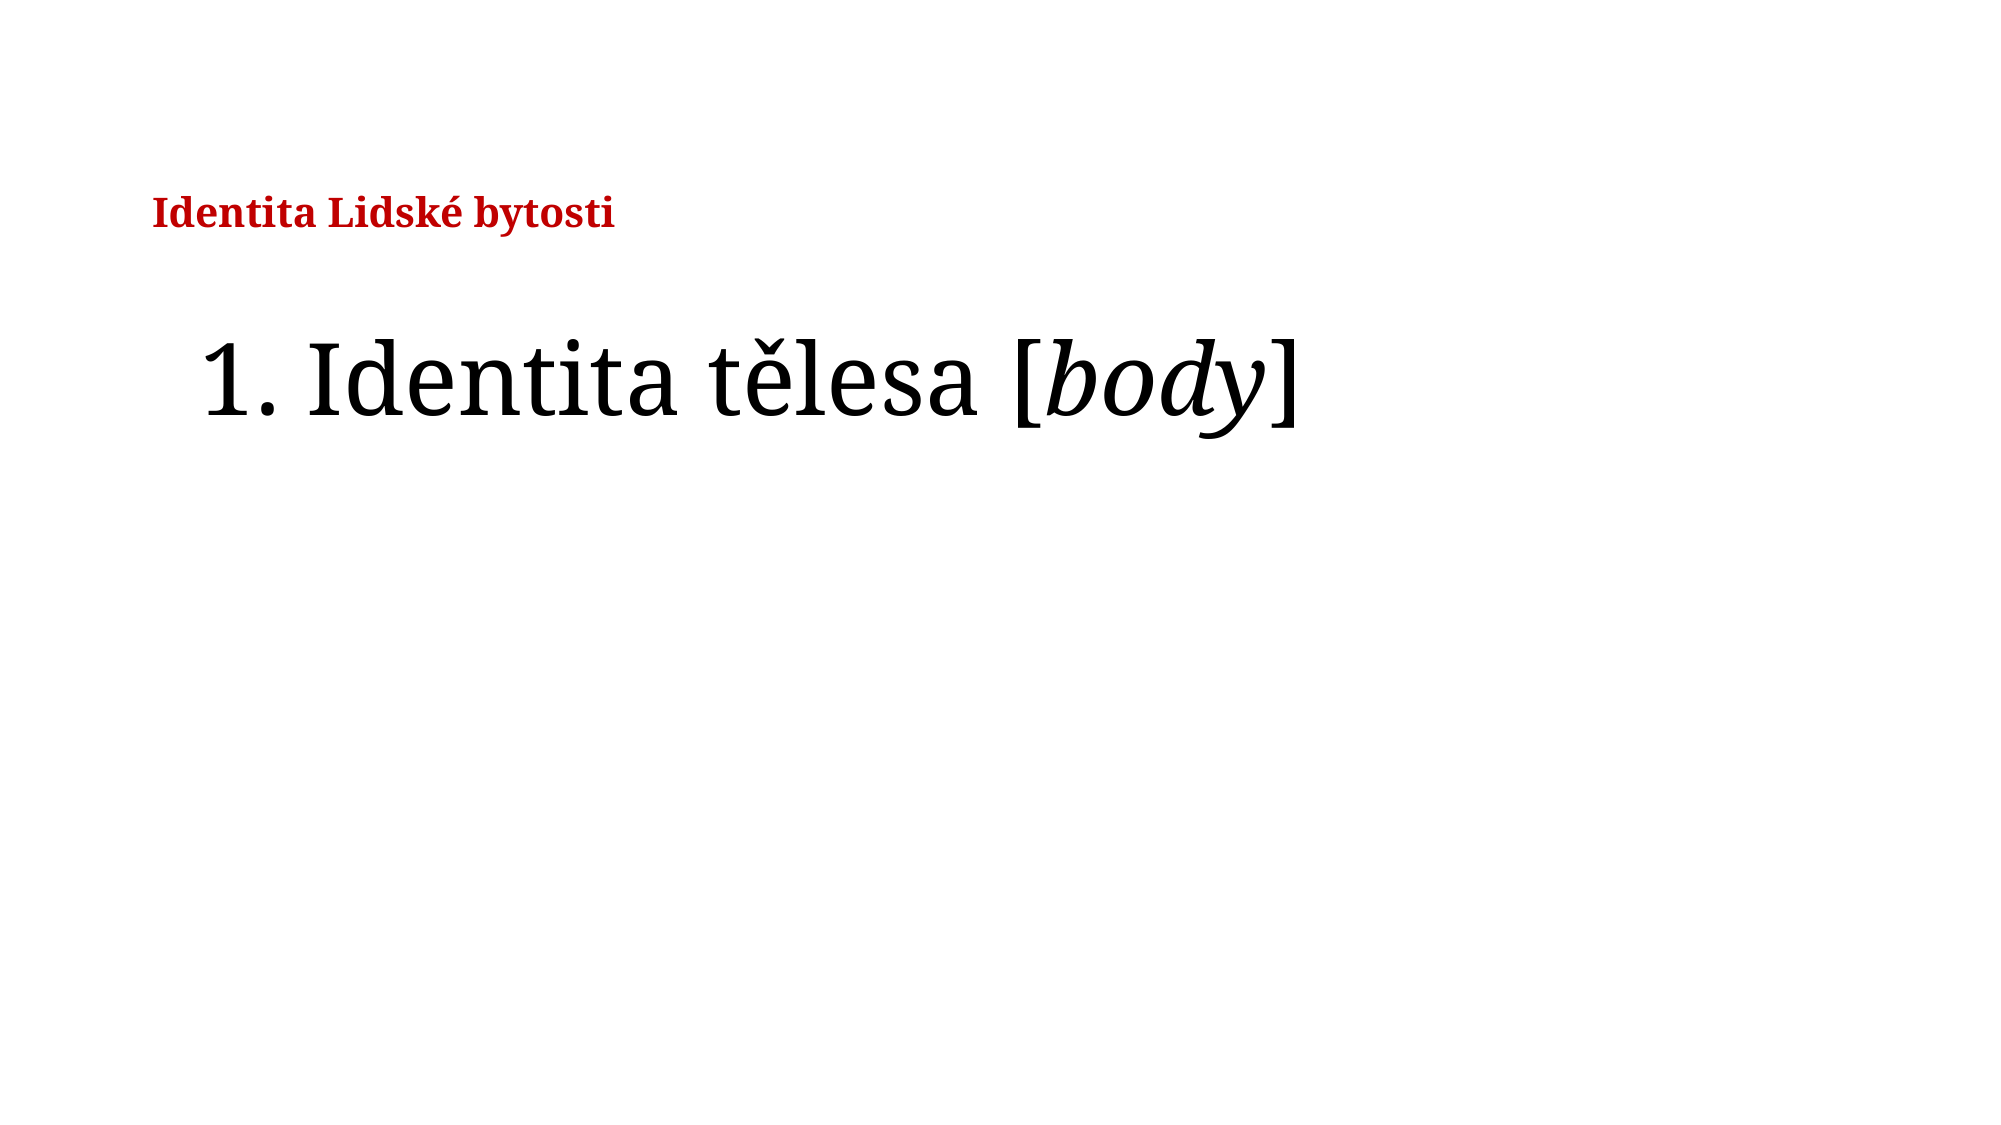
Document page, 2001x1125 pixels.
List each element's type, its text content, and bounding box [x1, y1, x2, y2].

title Identita Lidské bytosti [137, 104, 1863, 322]
list 1. Identita tělesa [body] [184, 321, 1910, 994]
